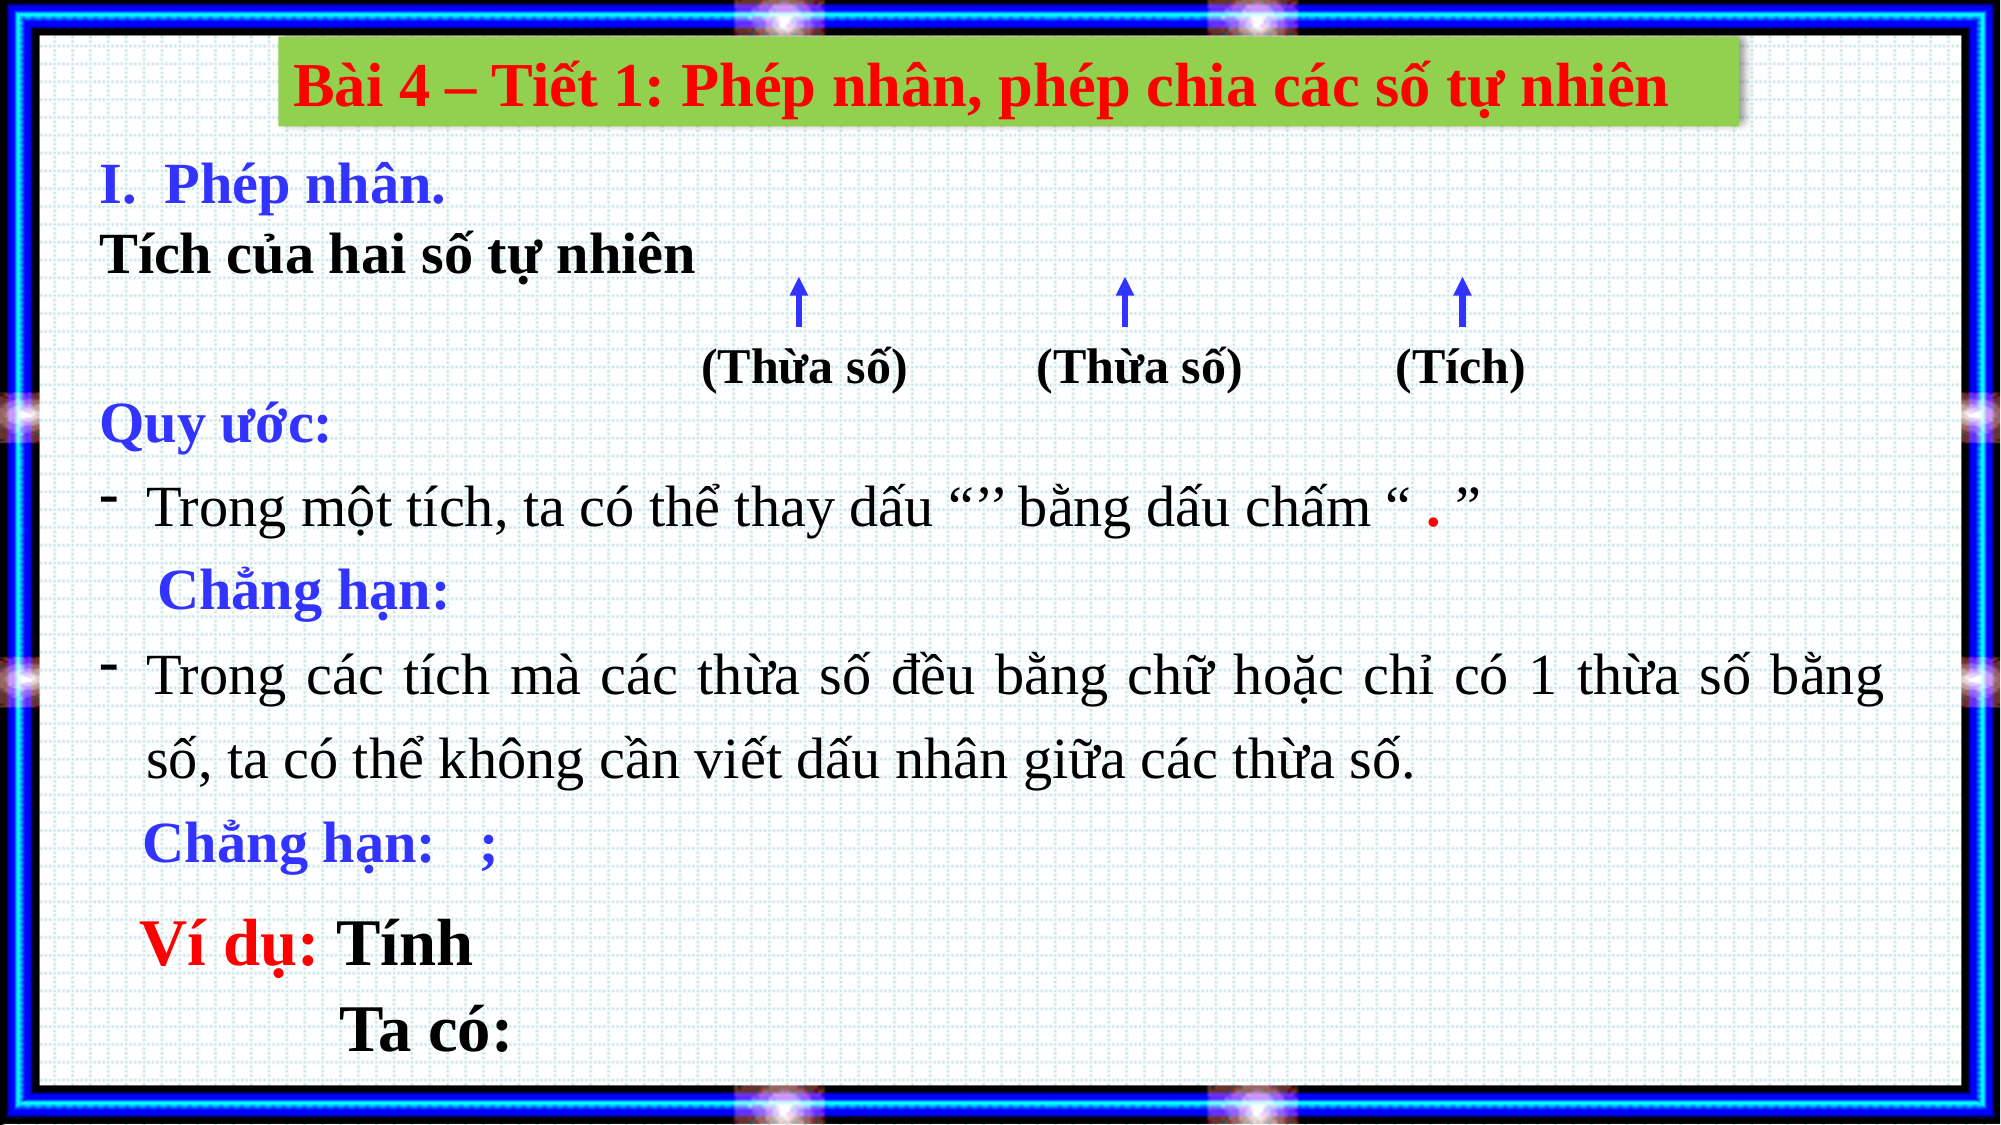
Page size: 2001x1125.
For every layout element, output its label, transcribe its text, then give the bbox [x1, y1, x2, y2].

text_box Bài 4 – Tiết 1: Phép nhân, phép chia các số tự nhiên [278, 36, 1740, 127]
text_box (Thừa số) [686, 326, 969, 401]
text_box (Thừa số) [1021, 326, 1263, 401]
picture [0, 0, 2001, 1125]
text_box (Tích) [1380, 326, 1575, 401]
